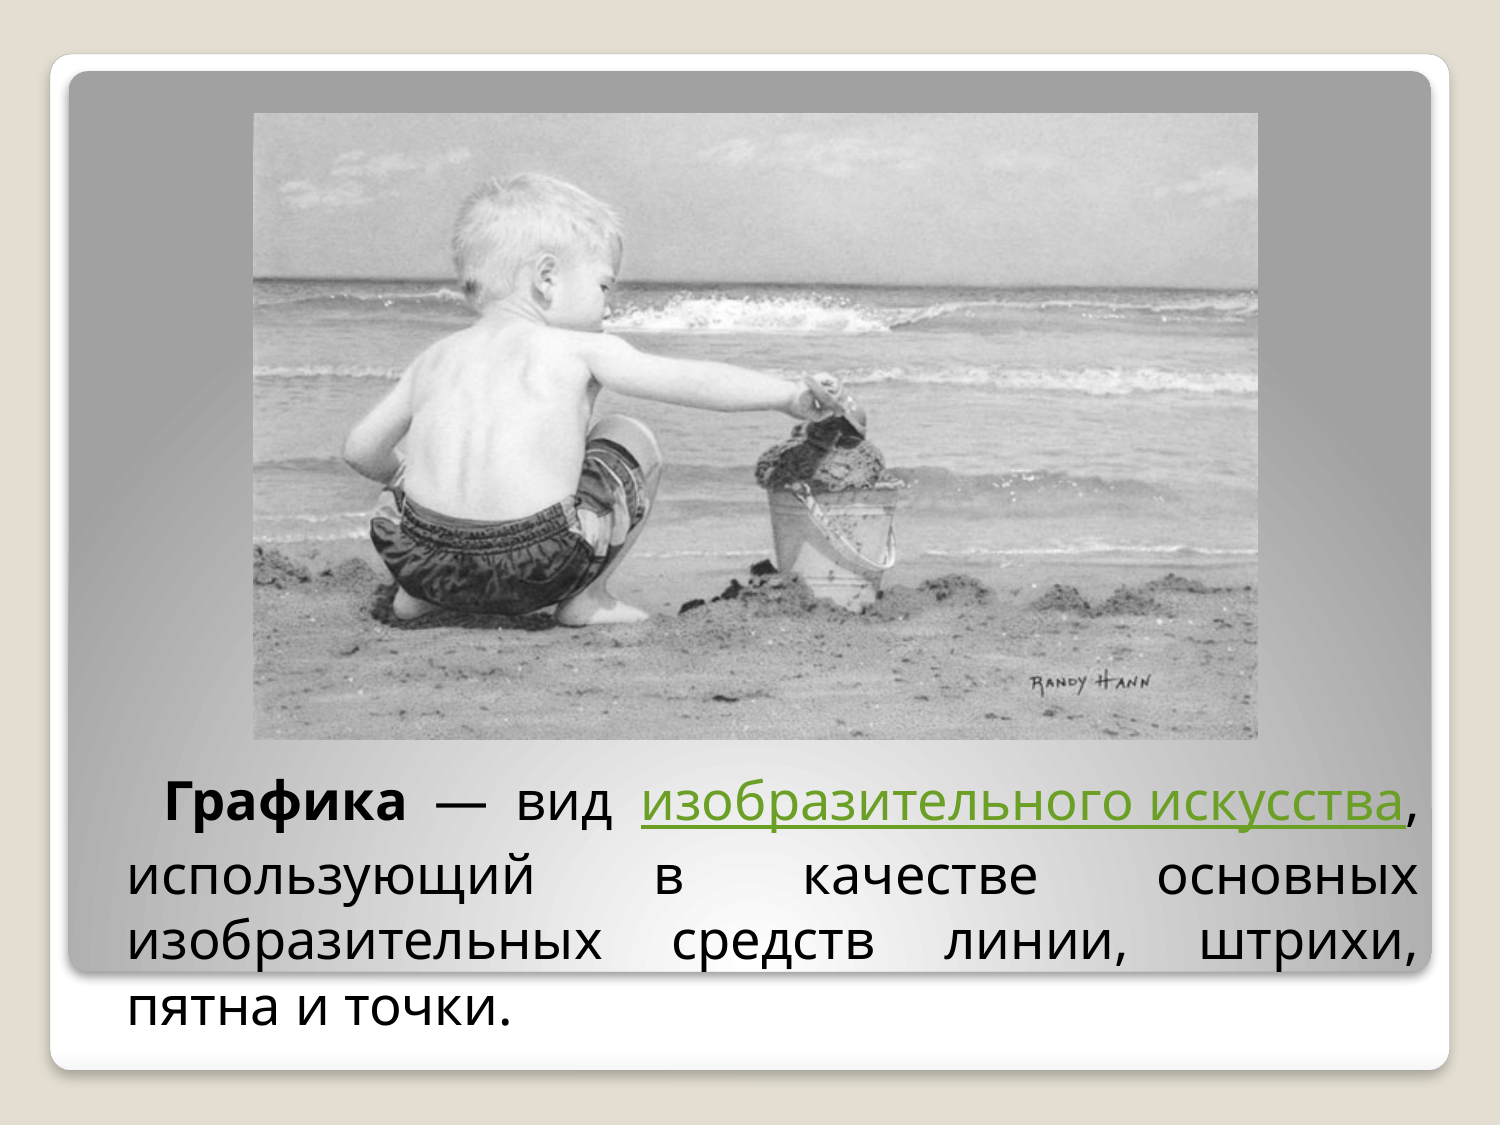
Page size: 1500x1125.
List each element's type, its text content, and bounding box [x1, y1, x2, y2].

list Графика — вид изобразительного искусства, использующий в качестве основных изобразительных средств линии, штрихи, пятна и точки. [53, 751, 1436, 1047]
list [253, 113, 1259, 740]
